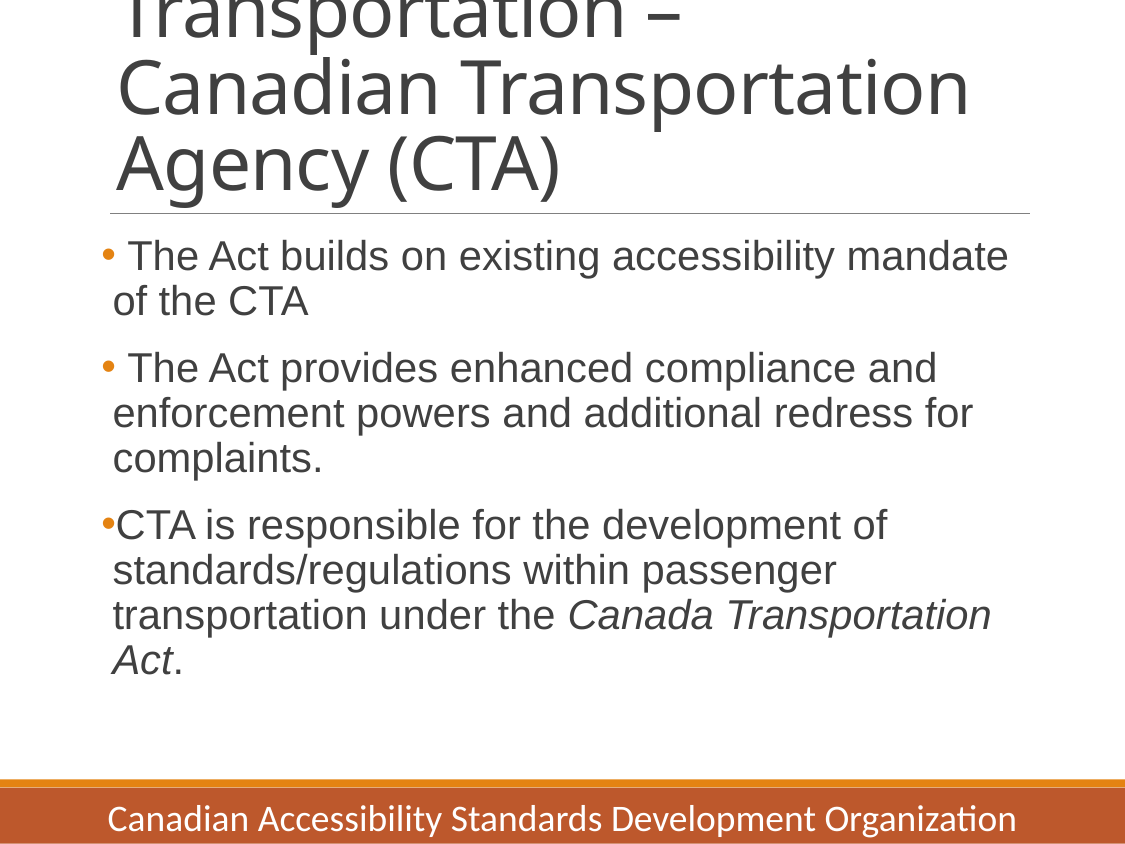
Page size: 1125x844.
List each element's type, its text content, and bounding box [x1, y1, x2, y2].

list The Act builds on existing accessibility mandate of the CTA The Act provides enhanced compliance and enforcement powers and additional redress for complaints. CTA is responsible for the development of standards/regulations within passenger transportation under the Canada Transportation Act. [101, 227, 1030, 723]
text_box Canadian Accessibility Standards Development Organization [93, 786, 1033, 844]
title Transportation – Canadian Transportation Agency (CTA) [101, 35, 1030, 214]
